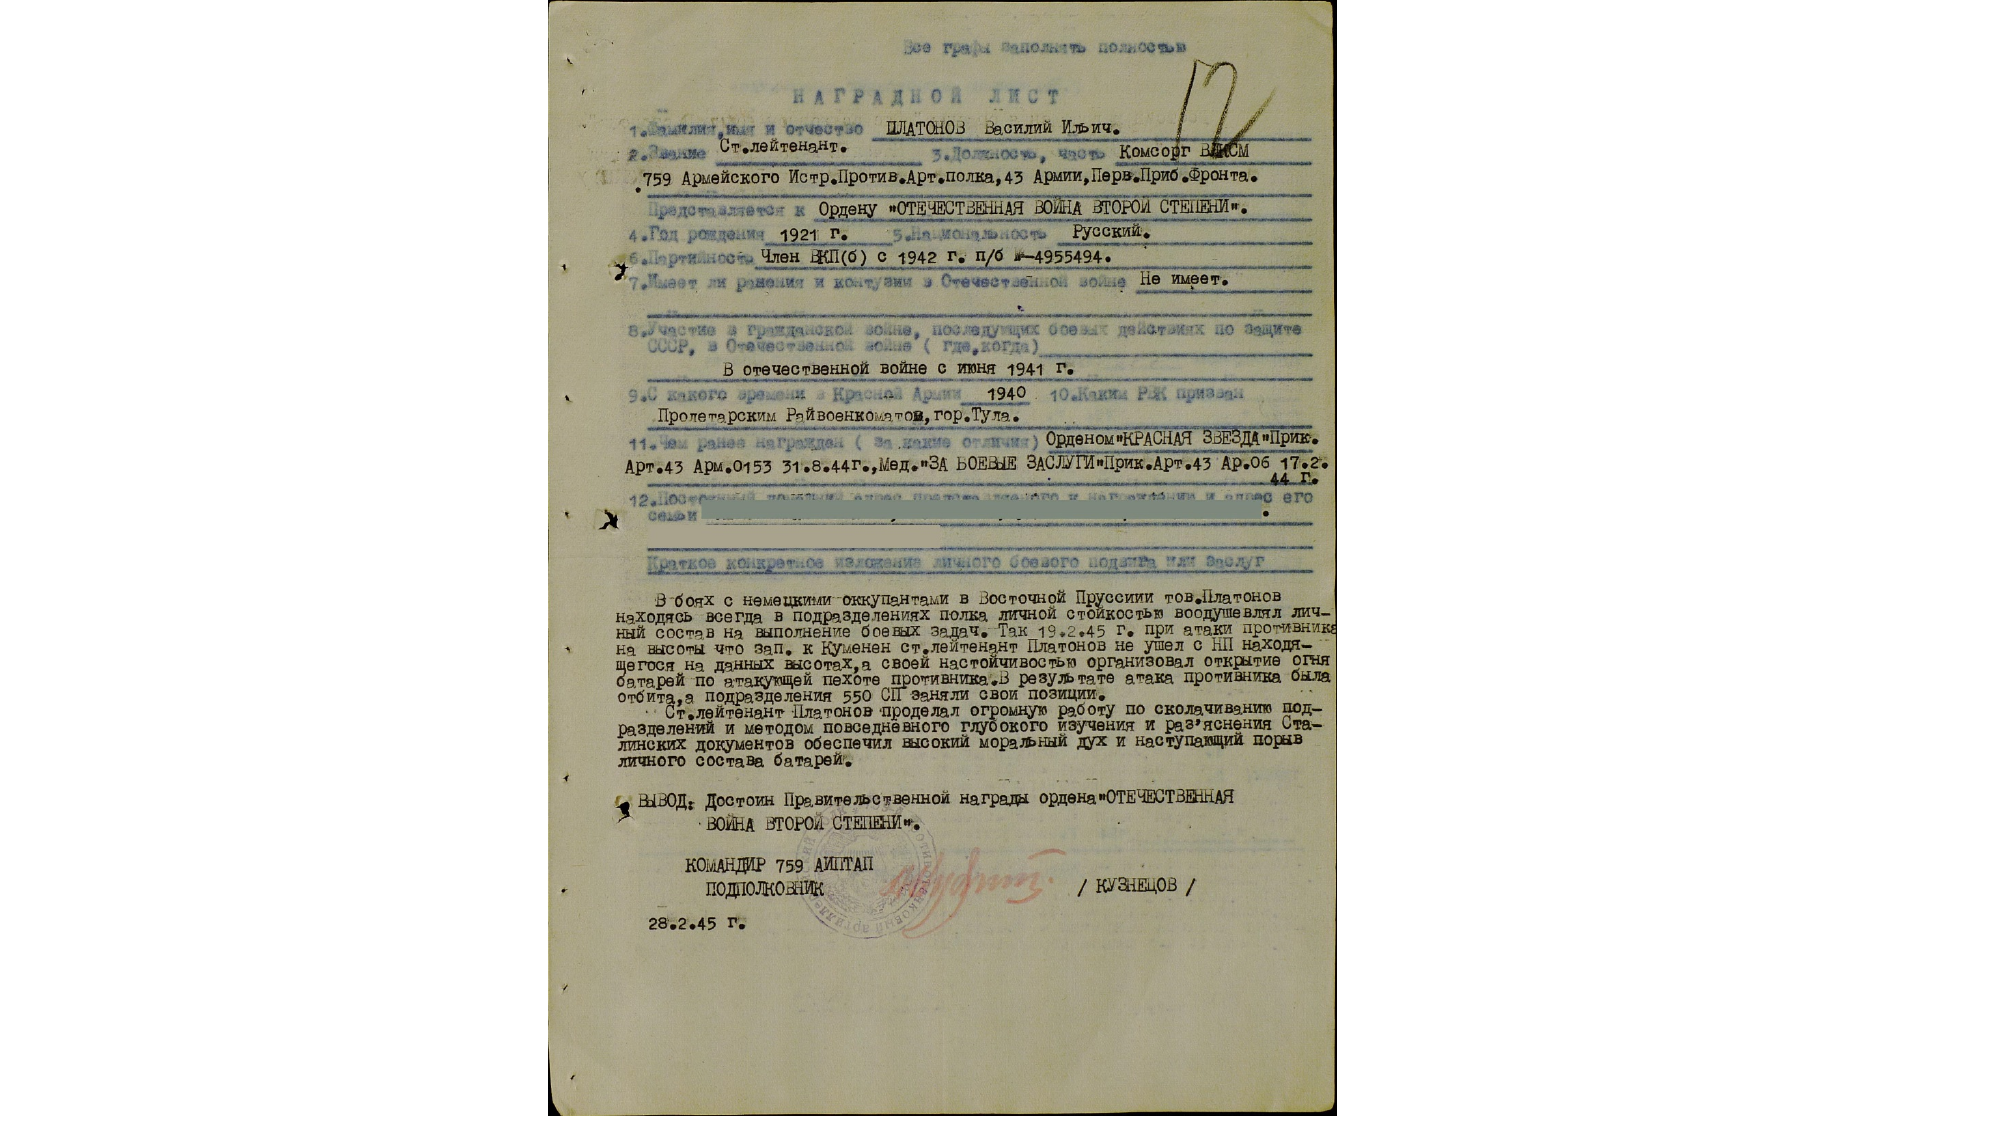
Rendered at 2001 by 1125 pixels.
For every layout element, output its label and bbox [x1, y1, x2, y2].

list [548, 0, 1337, 1116]
